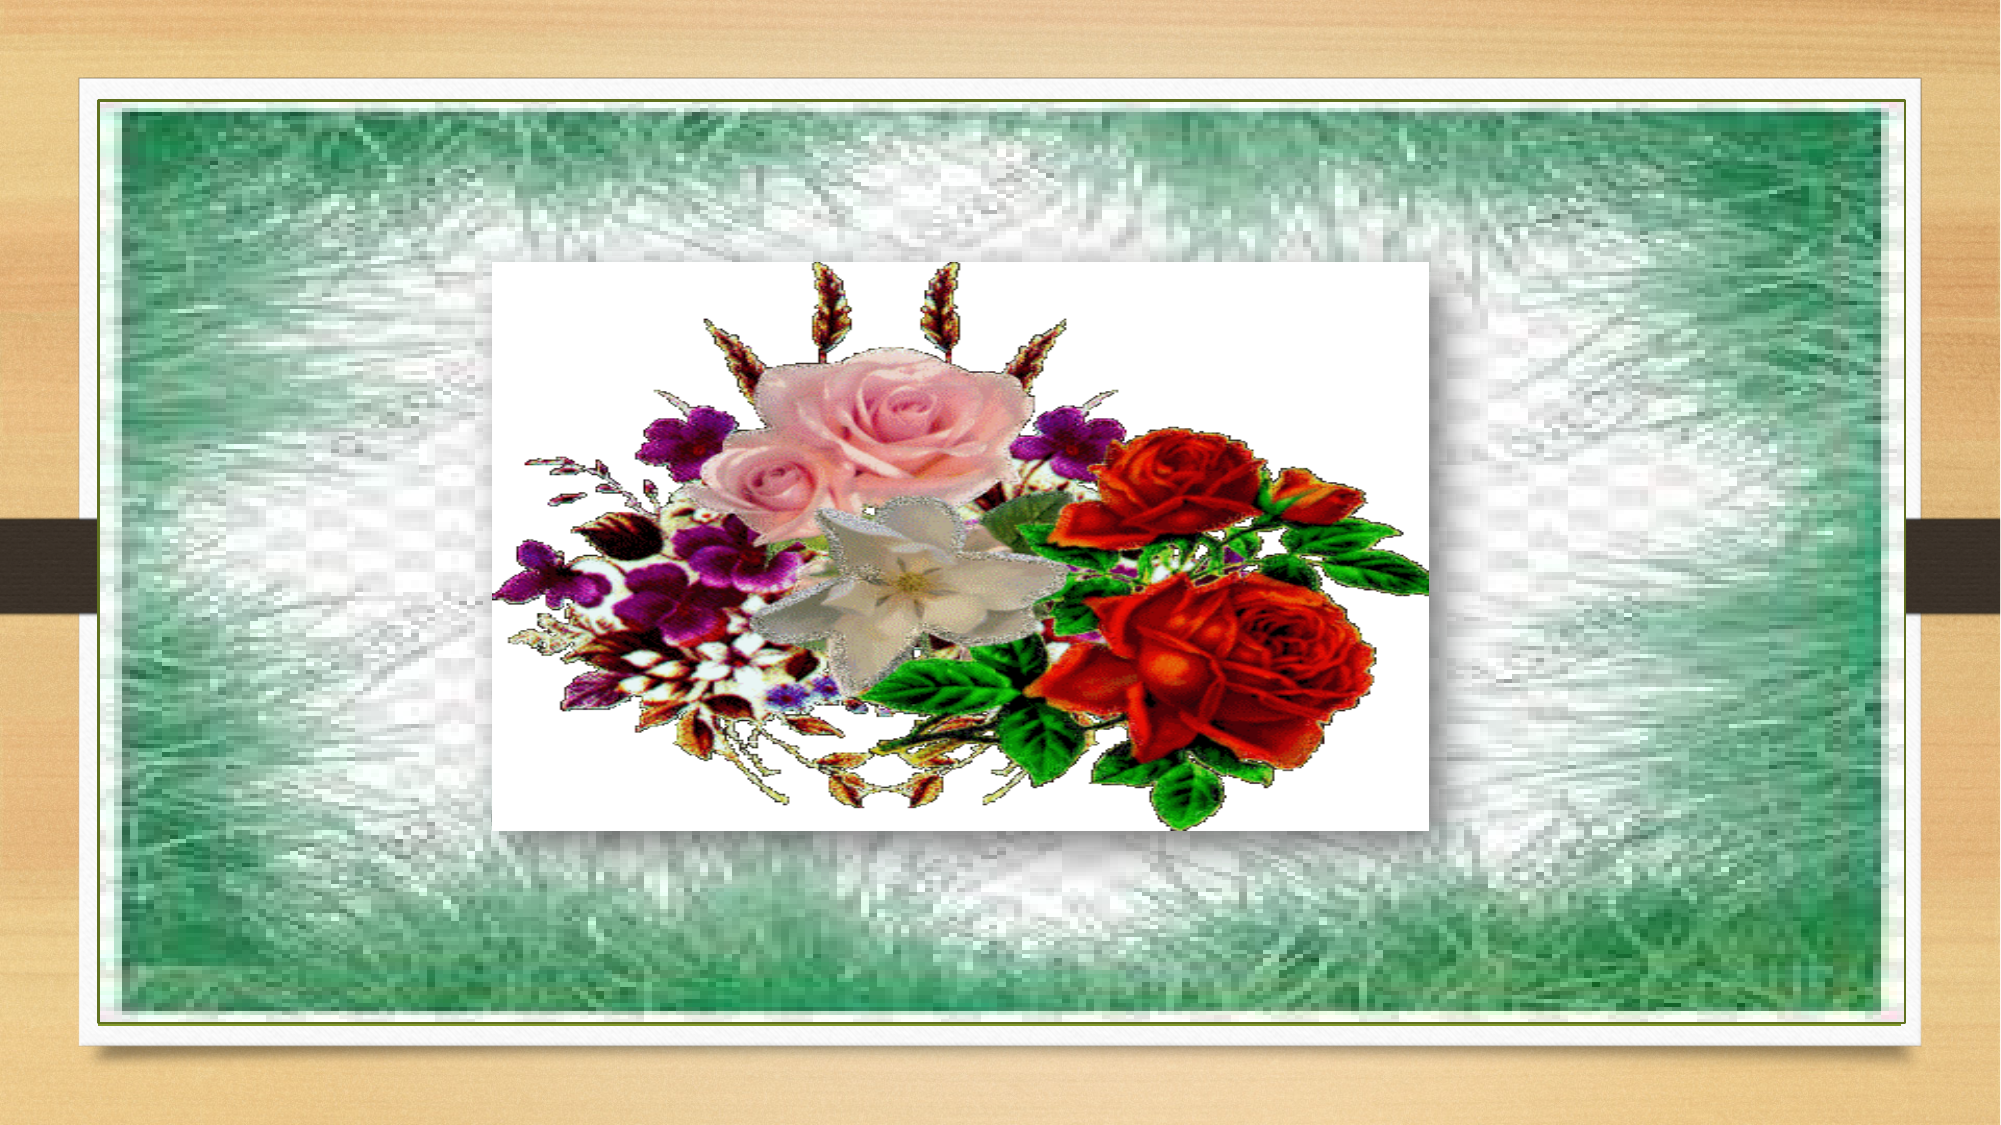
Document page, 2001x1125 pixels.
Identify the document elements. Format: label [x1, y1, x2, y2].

text_box [97, 99, 1906, 1024]
picture [0, 0, 2001, 1125]
